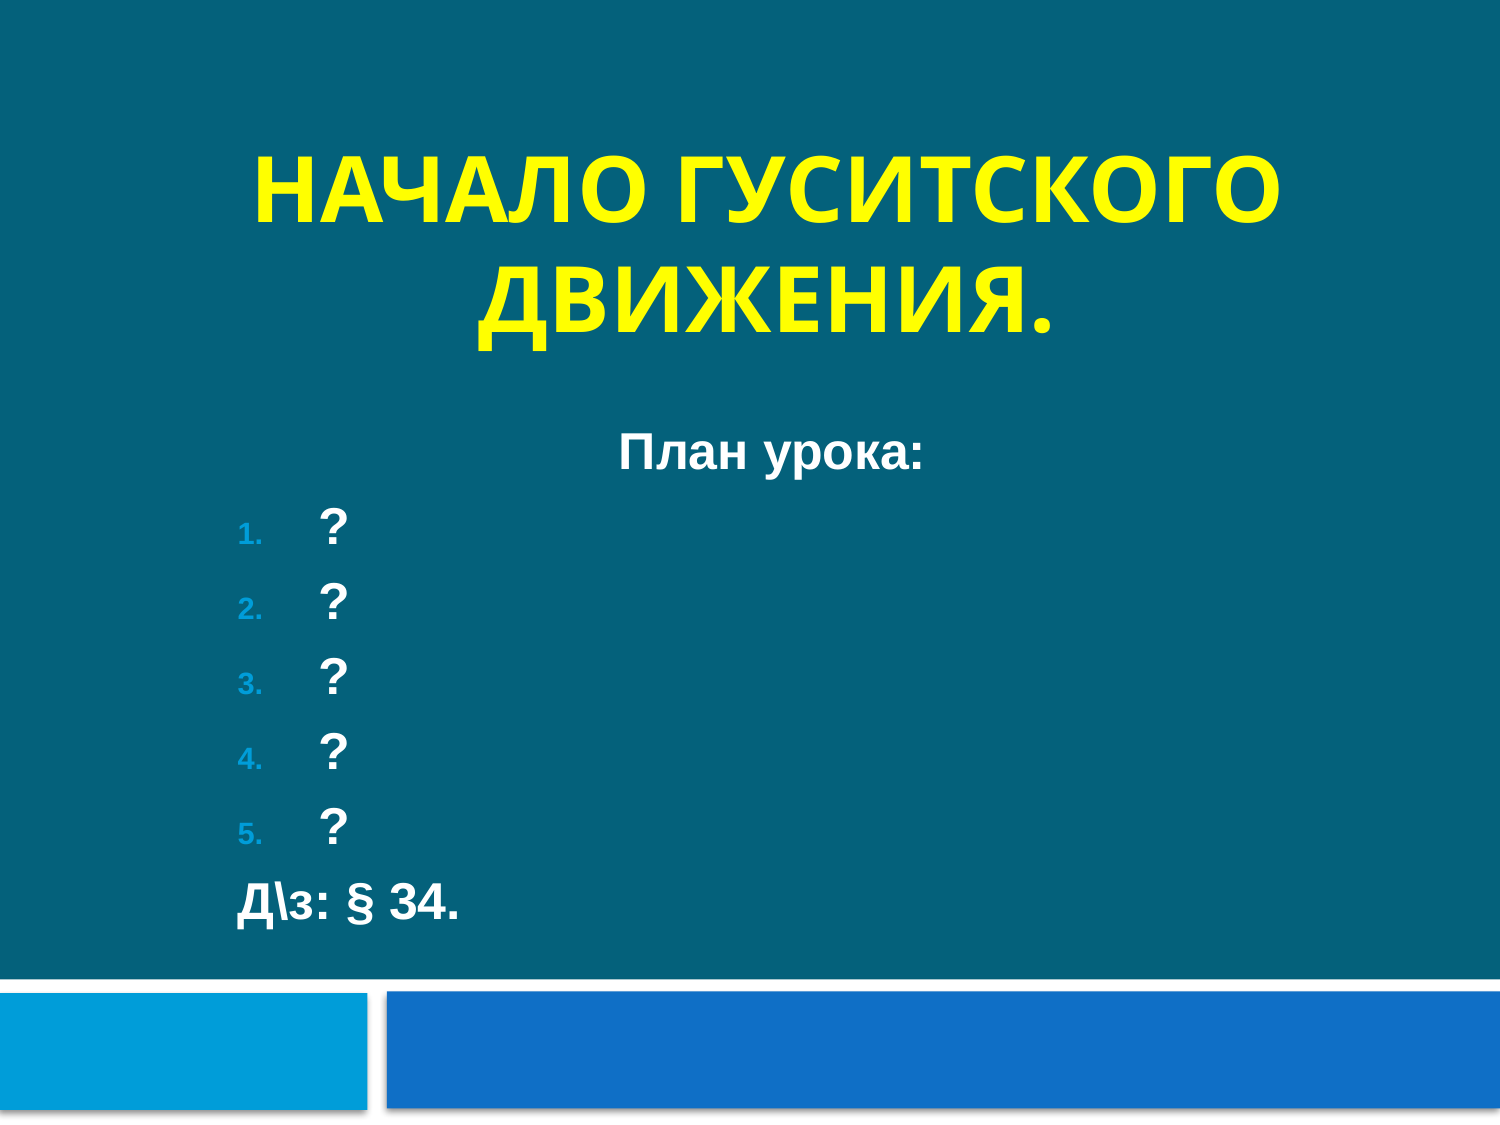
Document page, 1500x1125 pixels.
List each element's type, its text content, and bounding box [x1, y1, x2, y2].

subtitle План урока: ? ? ? ? ? Д\з: § 34. [222, 410, 1323, 938]
title Начало гуситского движения. [105, 58, 1430, 359]
